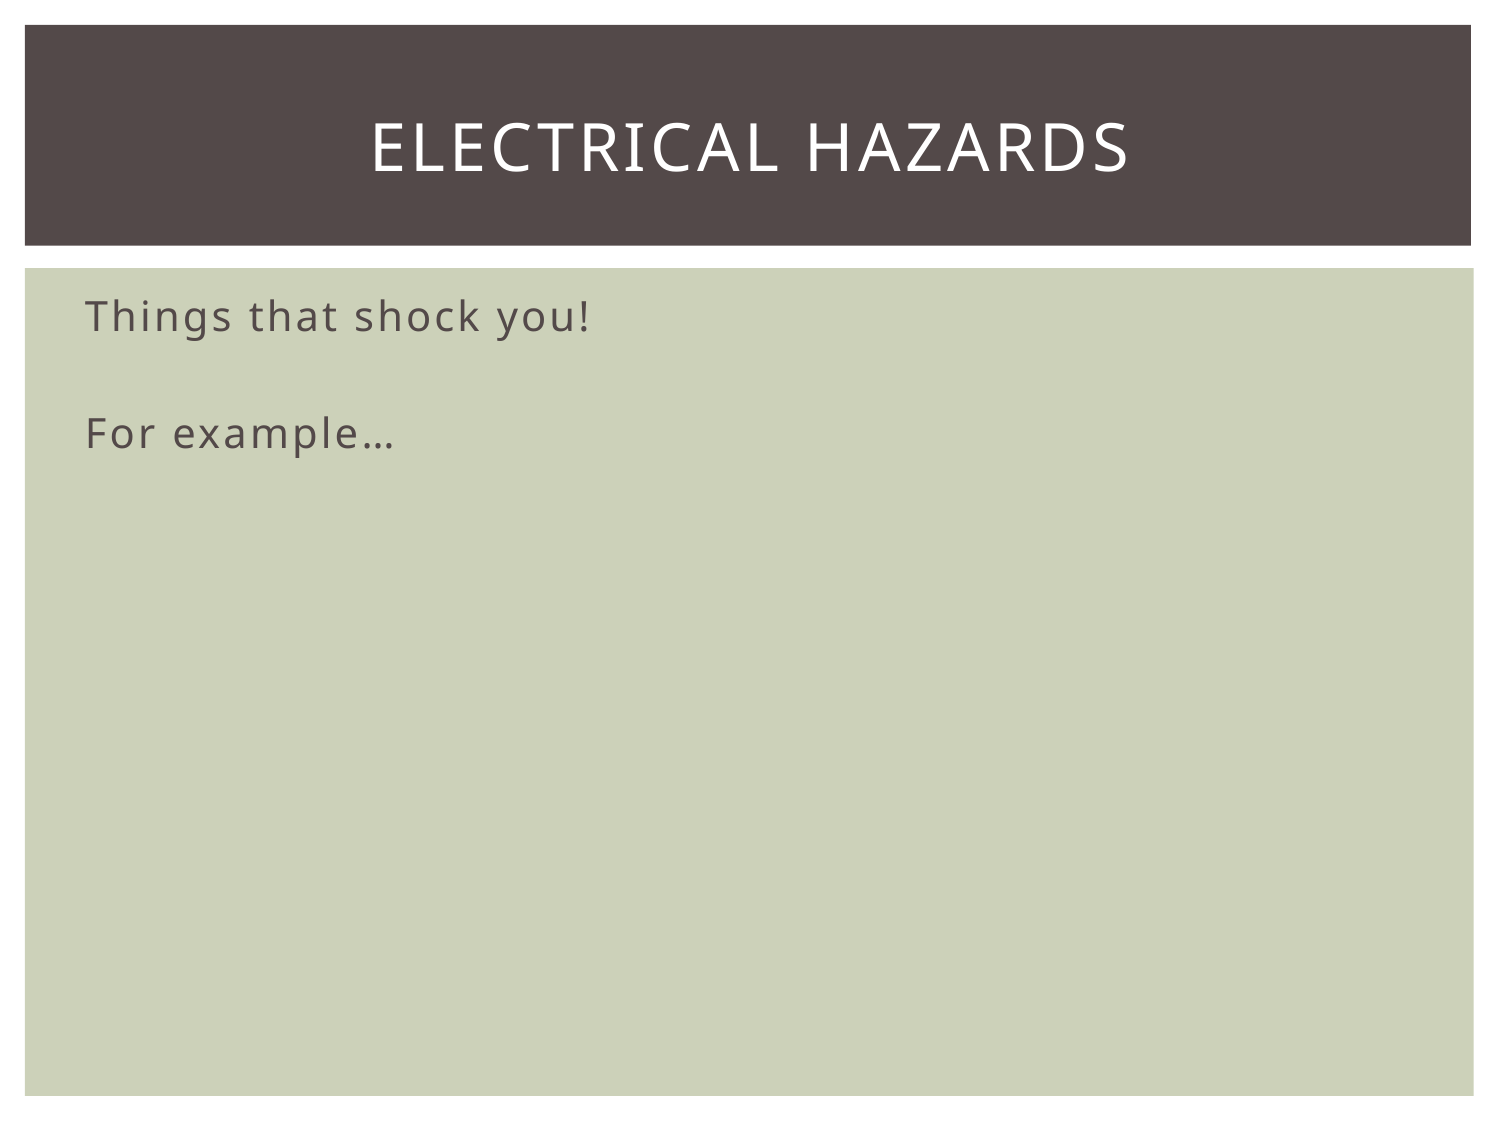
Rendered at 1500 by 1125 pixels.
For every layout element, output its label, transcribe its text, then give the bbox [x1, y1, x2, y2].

title Electrical hazards [62, 58, 1438, 232]
list Things that shock you! For example… [62, 281, 1442, 1005]
